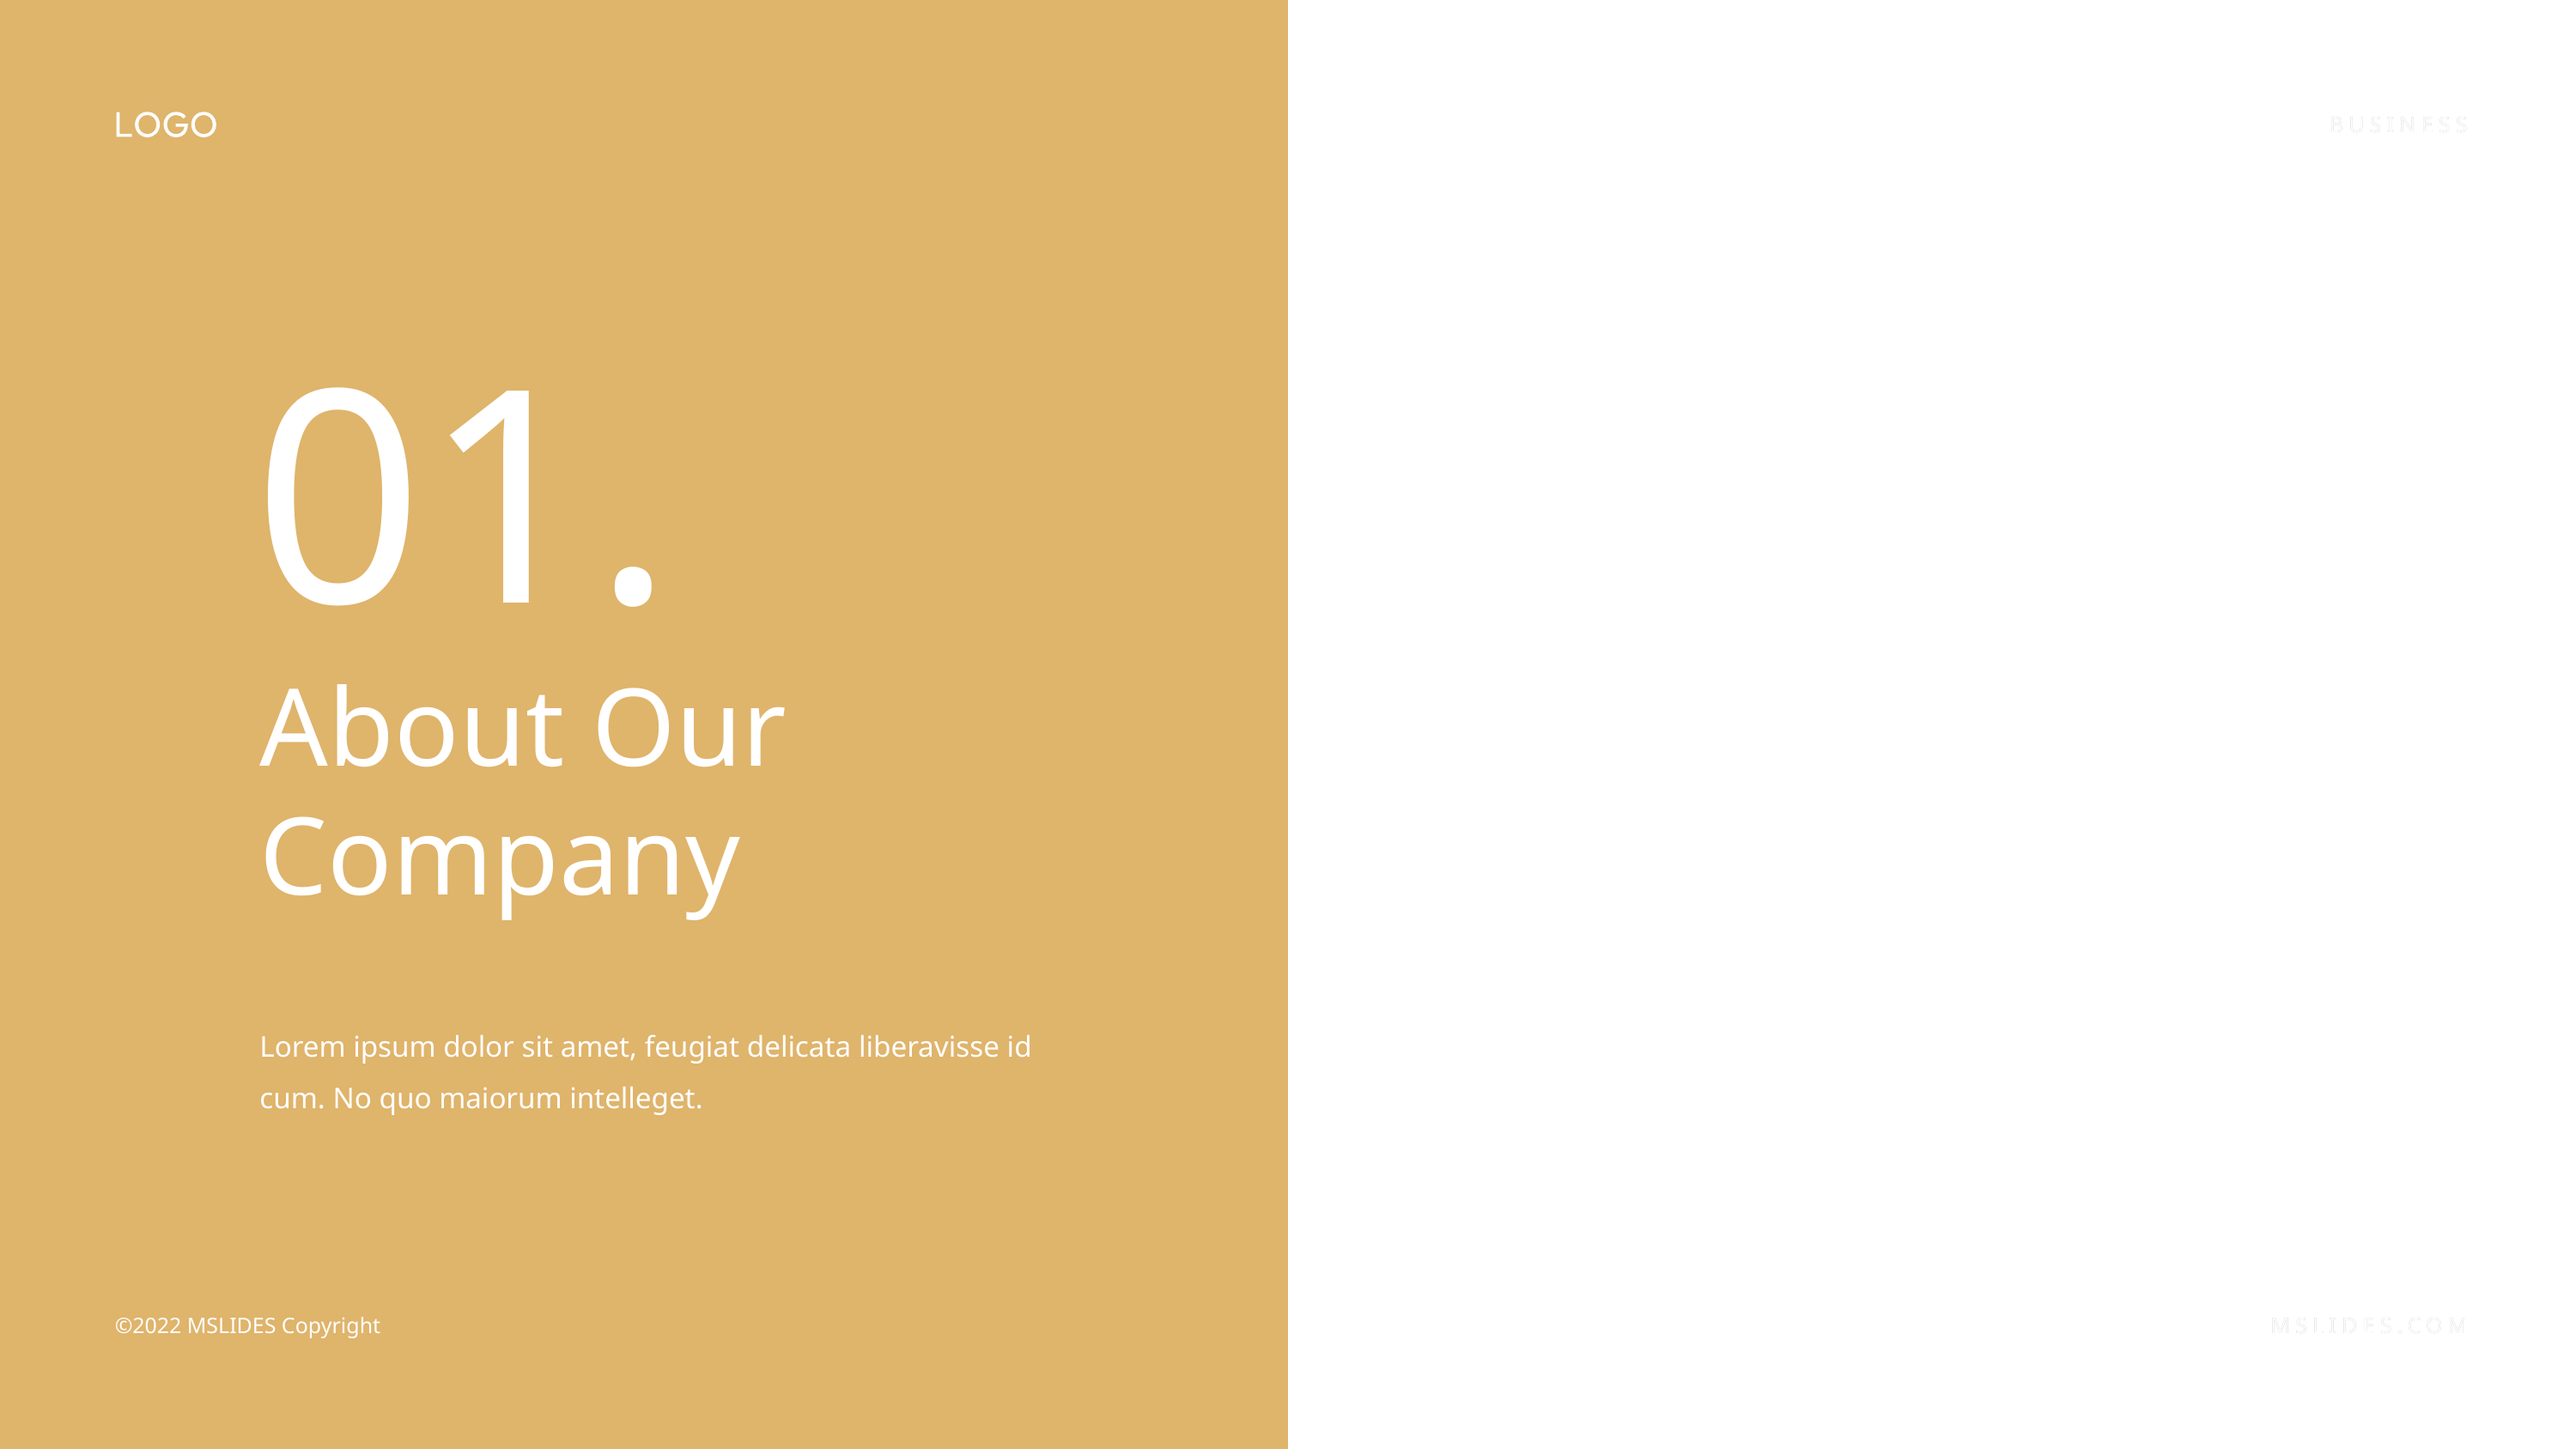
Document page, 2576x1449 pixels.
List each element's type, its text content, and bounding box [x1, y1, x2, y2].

text_box 01. [240, 300, 947, 670]
text_box [134, 111, 161, 138]
text_box [162, 111, 189, 138]
text_box [116, 112, 133, 137]
text_box [190, 111, 217, 138]
text_box Lorem ipsum dolor sit amet, feugiat delicata liberavisse id cum. No quo maiorum intelleget. [246, 1004, 1071, 1120]
text_box [0, 0, 1287, 1449]
text_box ©2022 MSLIDES Copyright [101, 1306, 552, 1345]
text_box About Our Company [246, 652, 993, 923]
picture [1287, 0, 2576, 1449]
